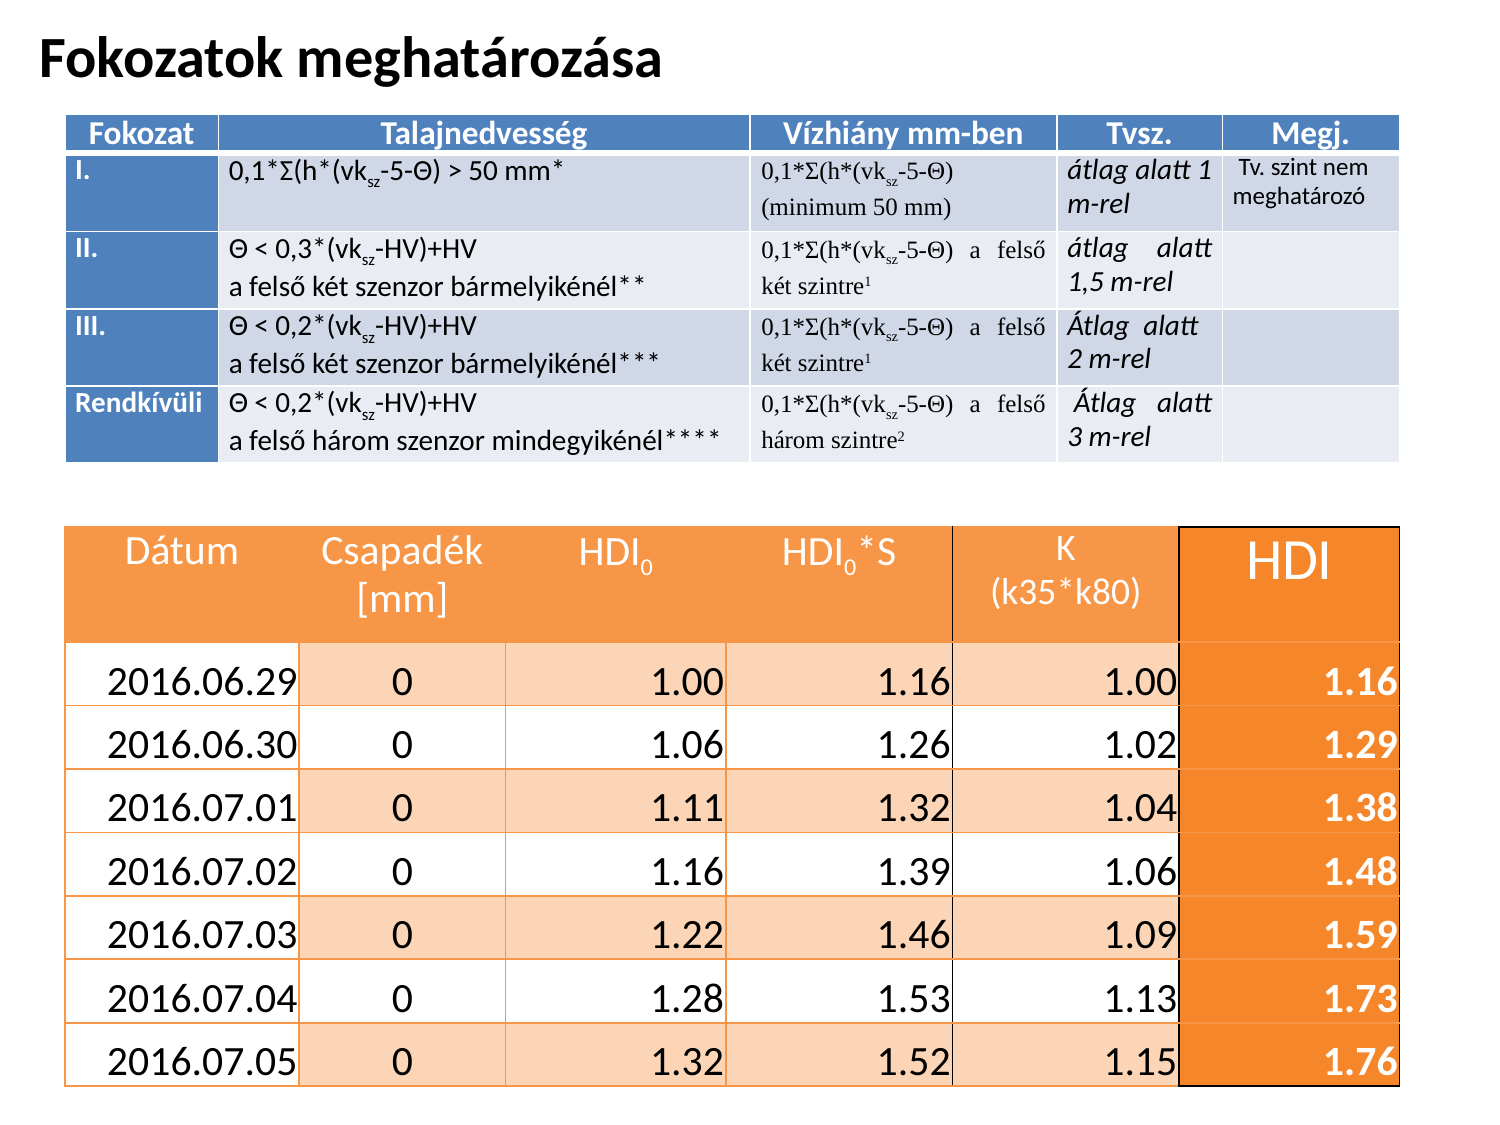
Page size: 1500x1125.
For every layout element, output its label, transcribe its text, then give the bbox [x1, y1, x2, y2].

table_header Talajnedvesség [219, 115, 749, 150]
table_cell 0,1*Σ(h*(vksz-5-Θ) (minimum 50 mm) [751, 156, 1056, 231]
table_cell 1.76 [1180, 1024, 1399, 1085]
table_cell 1.06 [506, 706, 725, 768]
table_cell 1.73 [1180, 960, 1399, 1022]
table_cell Θ < 0,3*(vksz-HV)+HV a felső két szenzor bármelyikénél** [219, 232, 749, 308]
table_cell 2016.07.01 [66, 770, 298, 832]
table_cell 0 [300, 643, 505, 705]
table_cell átlag alatt 1,5 m-rel [1058, 232, 1222, 308]
table_cell [1223, 387, 1399, 462]
table_cell Átlag alatt 2 m-rel [1058, 310, 1222, 385]
table_cell I. [66, 156, 218, 231]
table_cell 2016.06.29 [66, 643, 298, 705]
table_cell 0,1*Σ(h*(vksz-5-Θ) a felső két szintre1 [751, 232, 1056, 308]
table_cell átlag alatt 1 m-rel [1058, 156, 1222, 231]
table_cell 0,1*Σ(h*(vksz-5-Θ) a felső két szintre1 [751, 310, 1056, 385]
table_header Tvsz. [1058, 115, 1222, 150]
table_cell 1.13 [953, 960, 1178, 1022]
table_header HDI0*S [727, 528, 952, 641]
table_cell 1.16 [727, 643, 952, 705]
table_cell III. [66, 310, 218, 385]
table_cell 1.32 [506, 1024, 725, 1085]
table_cell 0 [300, 1024, 505, 1085]
table_header Csapadék [mm] [300, 528, 505, 641]
text_box Fokozatok meghatározása [24, 12, 679, 97]
table_cell Θ < 0,2*(vksz-HV)+HV a felső három szenzor mindegyikénél**** [219, 387, 749, 462]
table_cell 1.06 [953, 833, 1178, 895]
table_cell 1.28 [506, 960, 725, 1022]
table_cell 1.16 [506, 833, 725, 895]
table_cell 1.48 [1180, 833, 1399, 895]
table_cell Átlag alatt 3 m-rel [1058, 387, 1222, 462]
table_cell Rendkívüli [66, 387, 218, 462]
table_cell 0 [300, 833, 505, 895]
table_cell 1.46 [727, 897, 952, 958]
table_cell II. [66, 232, 218, 308]
table_cell 1.52 [727, 1024, 952, 1085]
table_cell 0 [300, 706, 505, 768]
table_cell 1.16 [1180, 643, 1399, 705]
table_cell 1.29 [1180, 706, 1399, 768]
table_cell 1.11 [506, 770, 725, 832]
table_cell Θ < 0,2*(vksz-HV)+HV a felső két szenzor bármelyikénél*** [219, 310, 749, 385]
table_cell 1.53 [727, 960, 952, 1022]
table_cell 1.59 [1180, 897, 1399, 958]
table_cell 2016.07.02 [66, 833, 298, 895]
table_cell 1.04 [953, 770, 1178, 832]
table_cell 1.00 [506, 643, 725, 705]
table_header Fokozat [66, 115, 218, 150]
table_cell 1.15 [953, 1024, 1178, 1085]
table_cell 1.38 [1180, 770, 1399, 832]
table_cell 0 [300, 960, 505, 1022]
table_cell 2016.07.03 [66, 897, 298, 958]
table_header HDI0 [506, 528, 725, 641]
table_header Dátum [66, 528, 298, 641]
table_cell 2016.06.30 [66, 706, 298, 768]
table_cell 1.02 [953, 706, 1178, 768]
table_cell Tv. szint nem meghatározó [1223, 156, 1399, 231]
table_cell 1.32 [727, 770, 952, 832]
table_cell 0 [300, 770, 505, 832]
table_cell [1223, 232, 1399, 308]
table_cell 2016.07.04 [66, 960, 298, 1022]
table_cell 0 [300, 897, 505, 958]
table_header Megj. [1223, 115, 1399, 150]
table_cell 1.39 [727, 833, 952, 895]
table_cell 1.00 [953, 643, 1178, 705]
table_cell 2016.07.05 [66, 1024, 298, 1085]
table_header K (k35*k80) [953, 528, 1178, 641]
table_cell 1.09 [953, 897, 1178, 958]
table_cell 0,1*Σ(h*(vksz-5-Θ) a felső három szintre2 [751, 387, 1056, 462]
table_cell 1.26 [727, 706, 952, 768]
table_cell [1223, 310, 1399, 385]
table_header HDI [1180, 528, 1399, 641]
table_cell 1.22 [506, 897, 725, 958]
table_header Vízhiány mm-ben [751, 115, 1056, 150]
table_cell 0,1*Σ(h*(vksz-5-Θ) > 50 mm* [219, 156, 749, 231]
